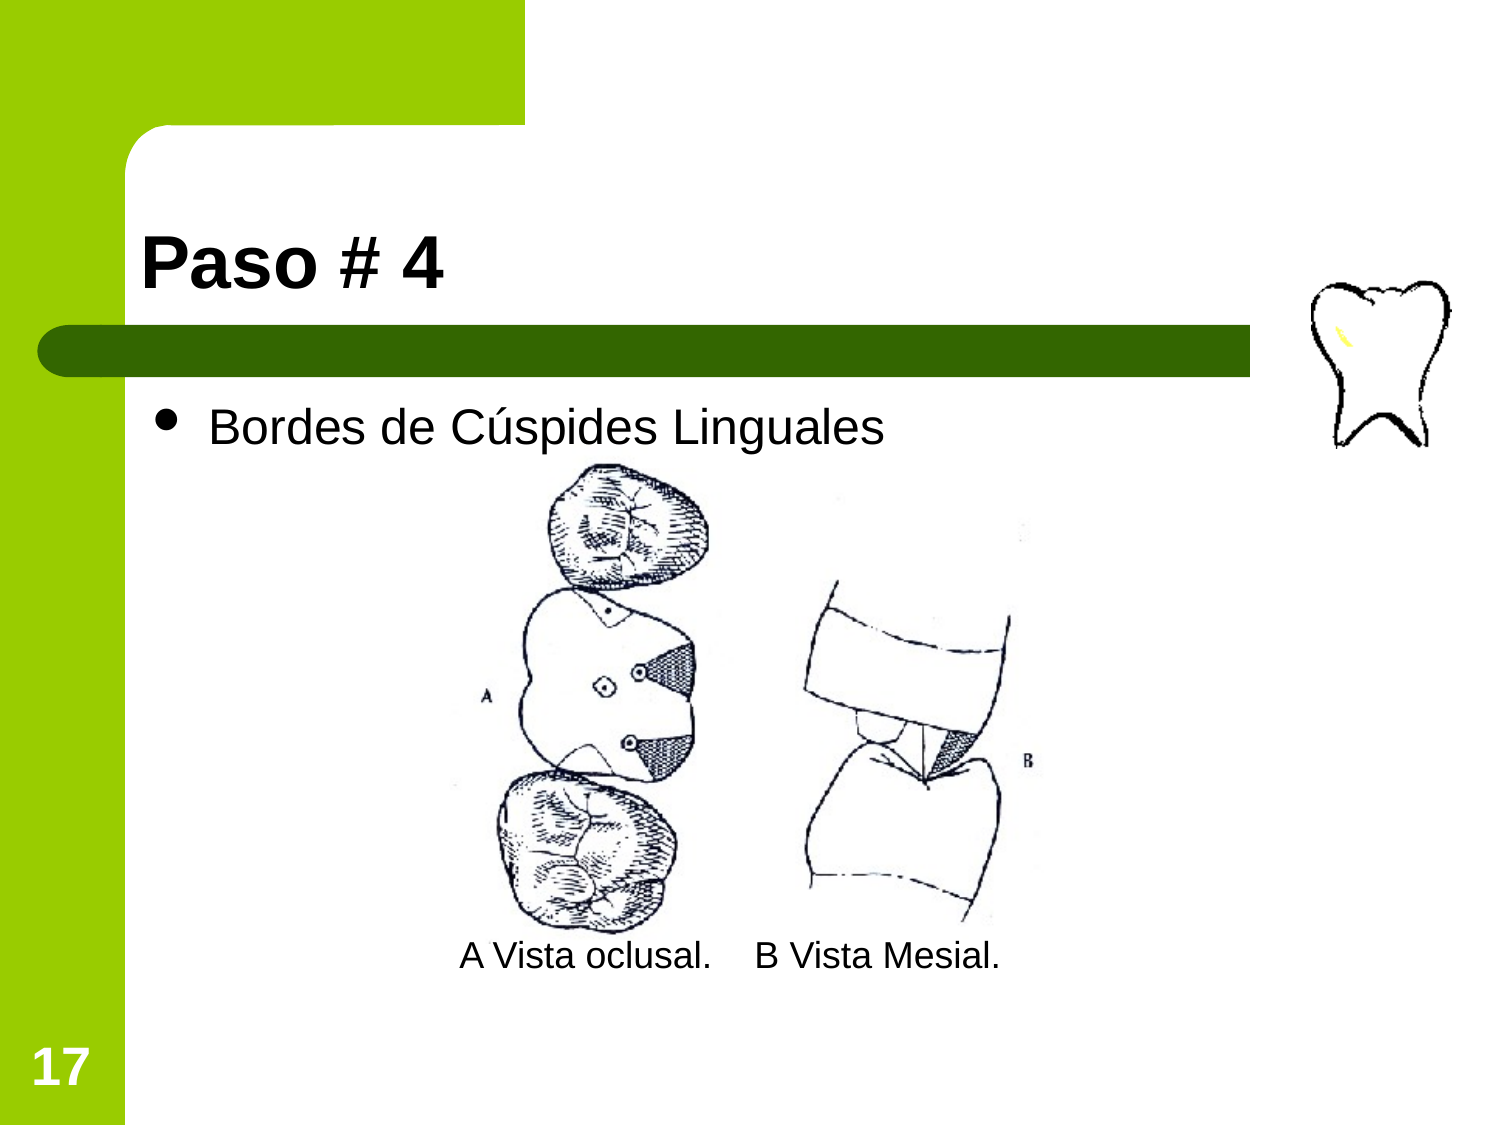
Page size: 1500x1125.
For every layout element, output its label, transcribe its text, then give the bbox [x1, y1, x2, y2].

slide_number 17 [13, 1023, 111, 1105]
title Paso # 4 [124, 124, 1426, 313]
text_box A Vista oclusal. B Vista Mesial. [413, 924, 1087, 1074]
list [449, 444, 1051, 944]
picture [1311, 267, 1452, 449]
list Bordes de Cúspides Linguales [137, 387, 1400, 475]
